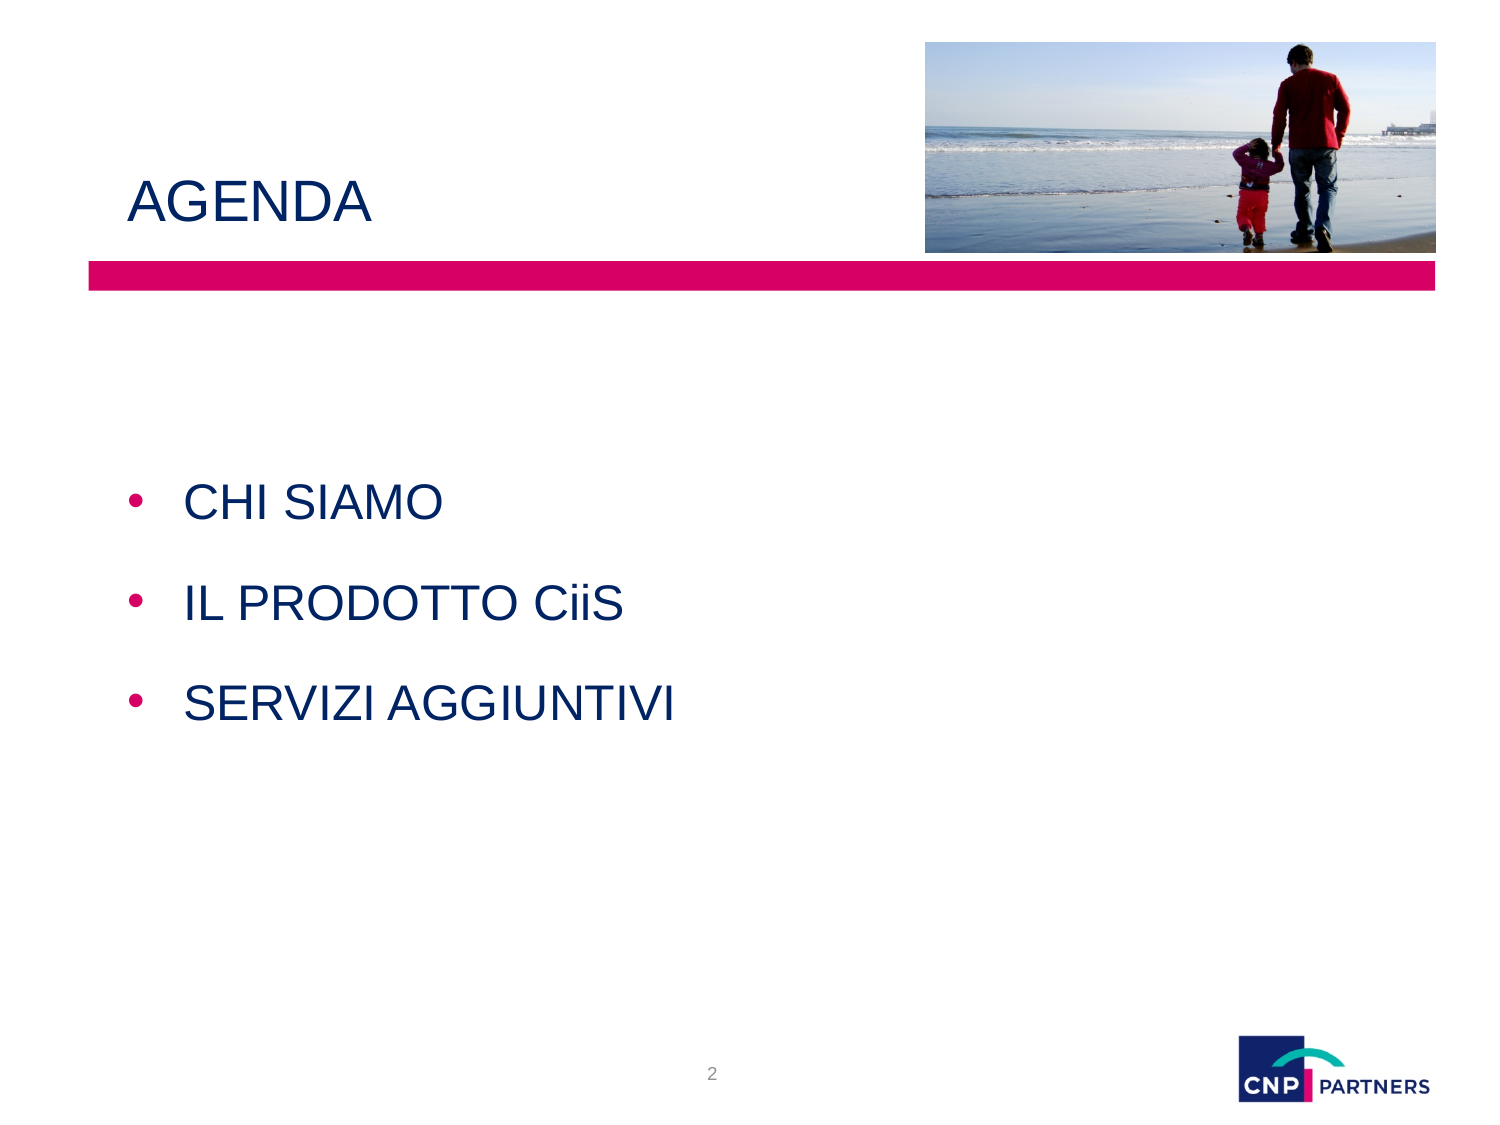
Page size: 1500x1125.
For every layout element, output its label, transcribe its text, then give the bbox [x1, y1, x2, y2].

slide_number 2 [537, 1042, 888, 1103]
list CHI SIAMO IL PRODOTTO CiiS SERVIZI AGGIUNTIVI [112, 432, 1247, 799]
title AGENDA [112, 141, 928, 256]
picture [1222, 1019, 1446, 1118]
picture [925, 42, 1436, 253]
